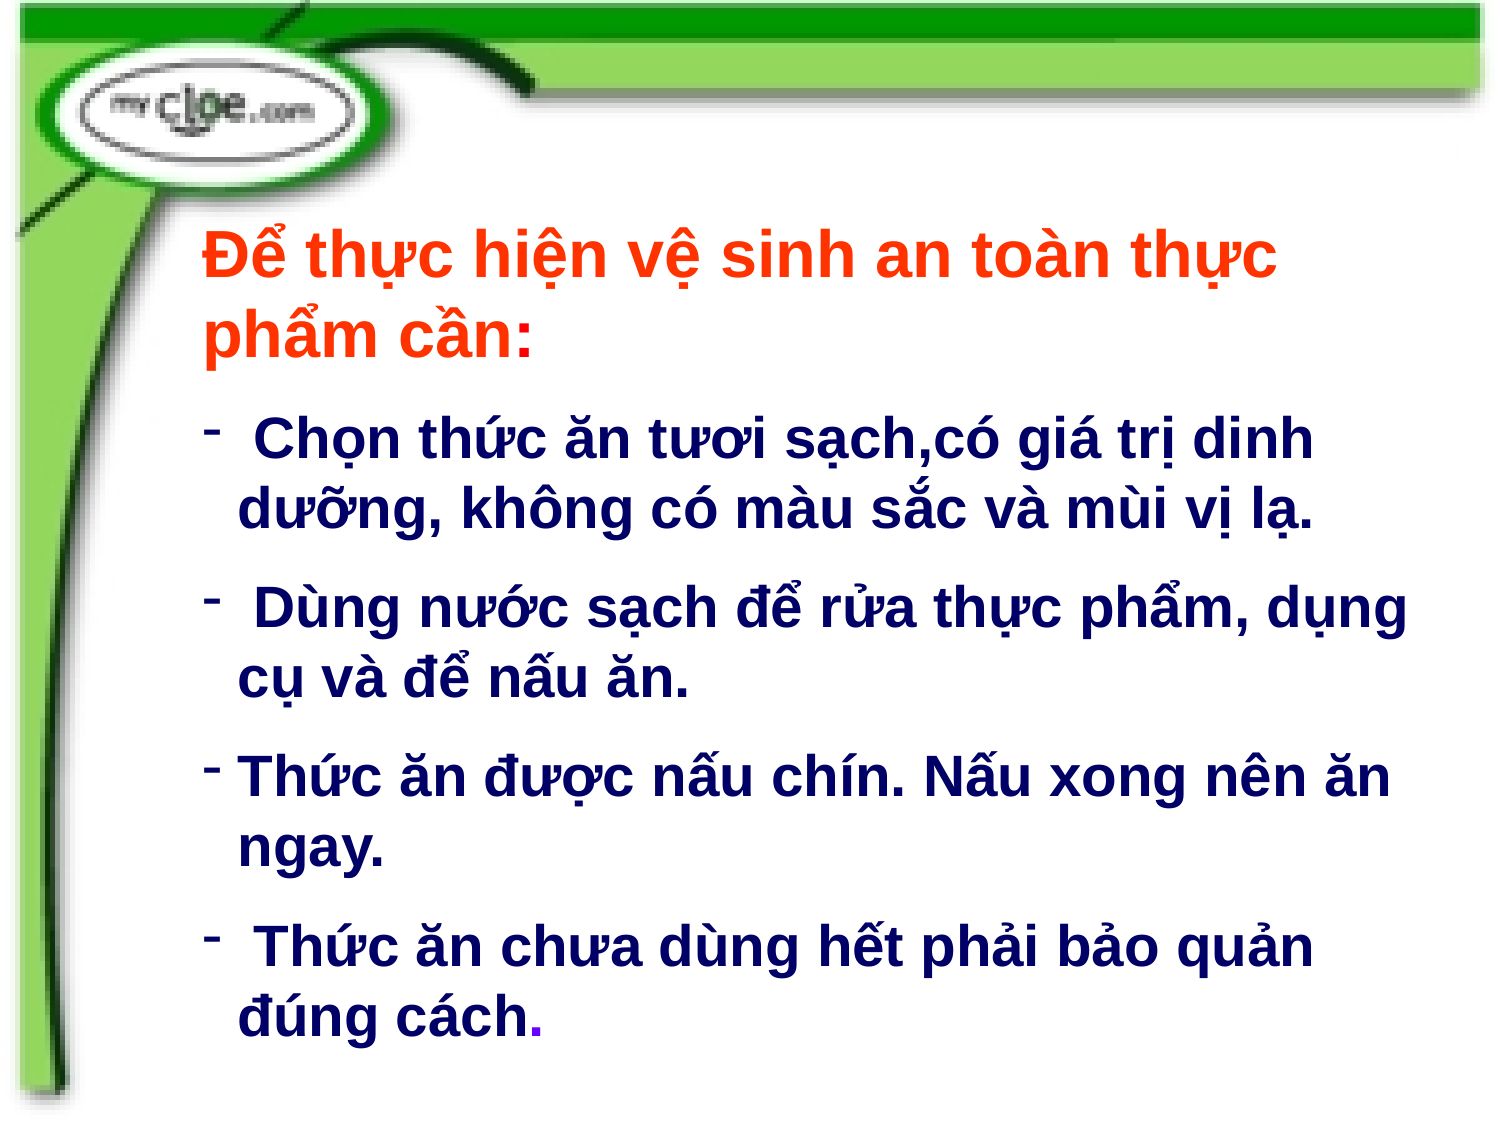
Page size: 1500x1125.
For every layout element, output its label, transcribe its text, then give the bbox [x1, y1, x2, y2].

picture [0, 0, 1500, 1125]
text_box Để thực hiện vệ sinh an toàn thực phẩm cần: Chọn thức ăn tươi sạch,có giá trị dinh dưỡng, không có màu sắc và mùi vị lạ. Dùng nước sạch để rửa thực phẩm, dụng cụ và để nấu ăn. Thức ăn được nấu chín. Nấu xong nên ăn ngay. Thức ăn chưa dùng hết phải bảo quản đúng cách. [187, 203, 1463, 1056]
